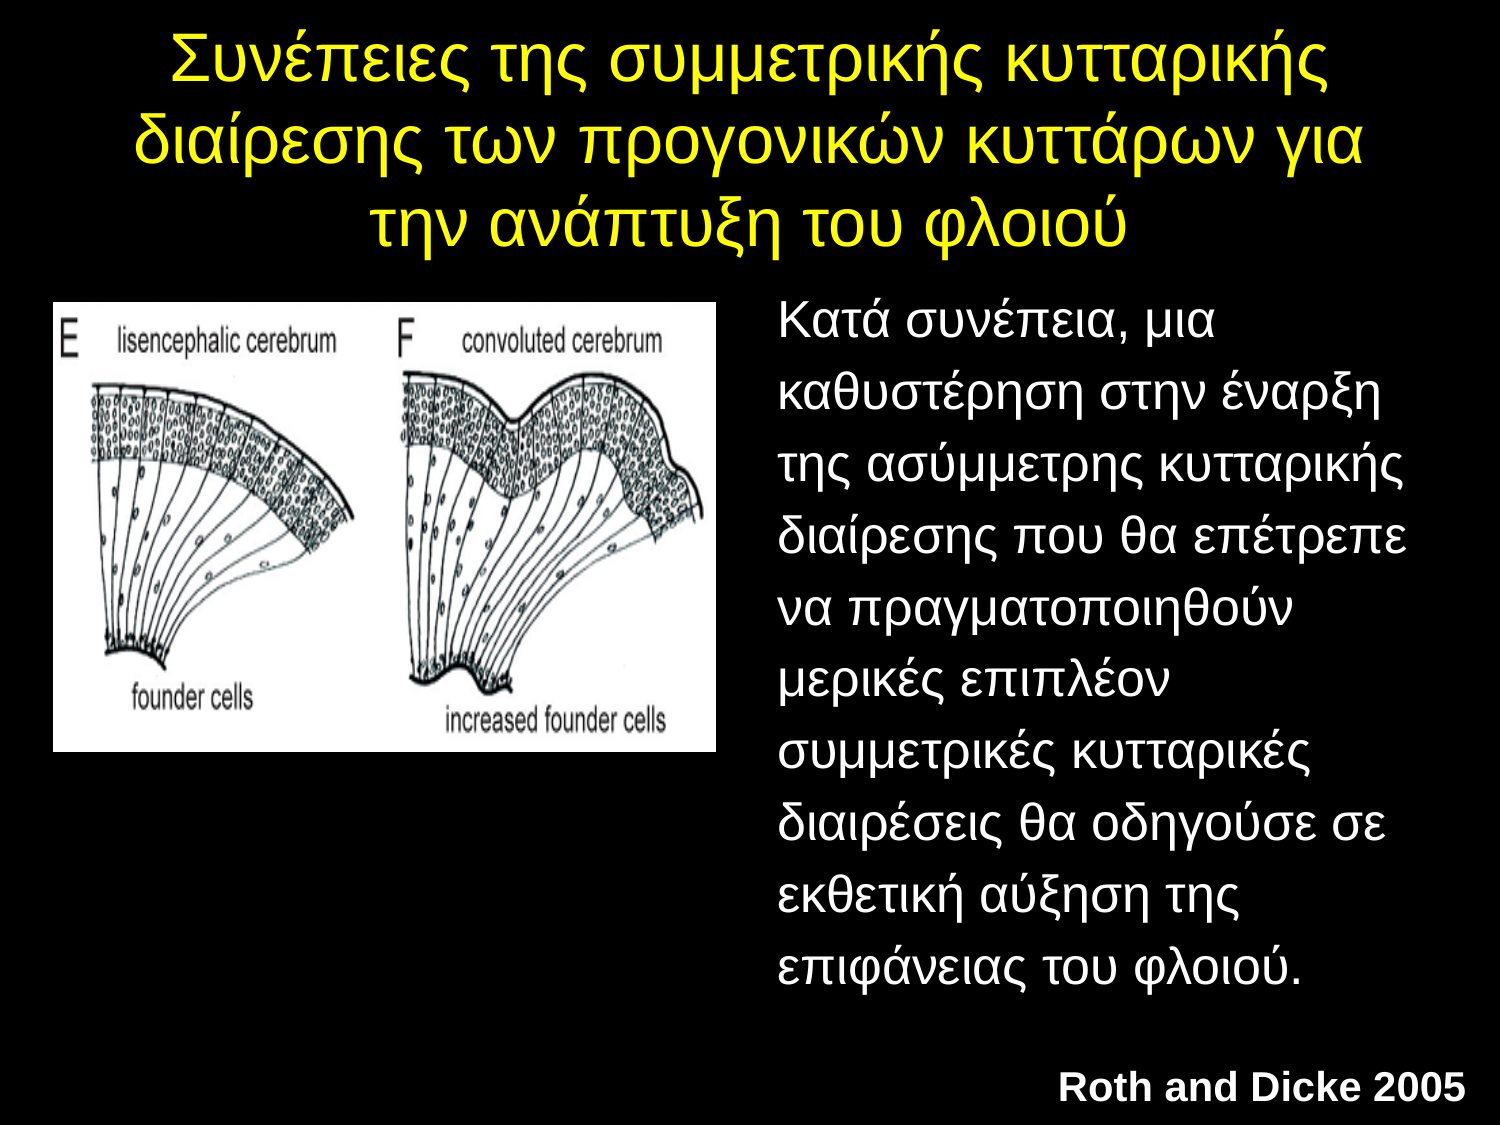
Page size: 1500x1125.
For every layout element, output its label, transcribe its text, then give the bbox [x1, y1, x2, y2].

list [52, 302, 716, 752]
text_box Roth and Dicke 2005 [1043, 1052, 1482, 1118]
list Κατά συνέπεια, μια καθυστέρηση στην έναρξη της ασύμμετρης κυτταρικής διαίρεσης που θα επέτρεπε να πραγματοποιηθούν μερικές επιπλέον συμμετρικές κυτταρικές διαιρέσεις θα οδηγούσε σε εκθετική αύξηση της επιφάνειας του φλοιού. [762, 268, 1426, 1012]
title Συνέπειες της συμμετρικής κυτταρικής διαίρεσης των προγονικών κυττάρων για την ανάπτυξη του φλοιού [112, 42, 1388, 231]
